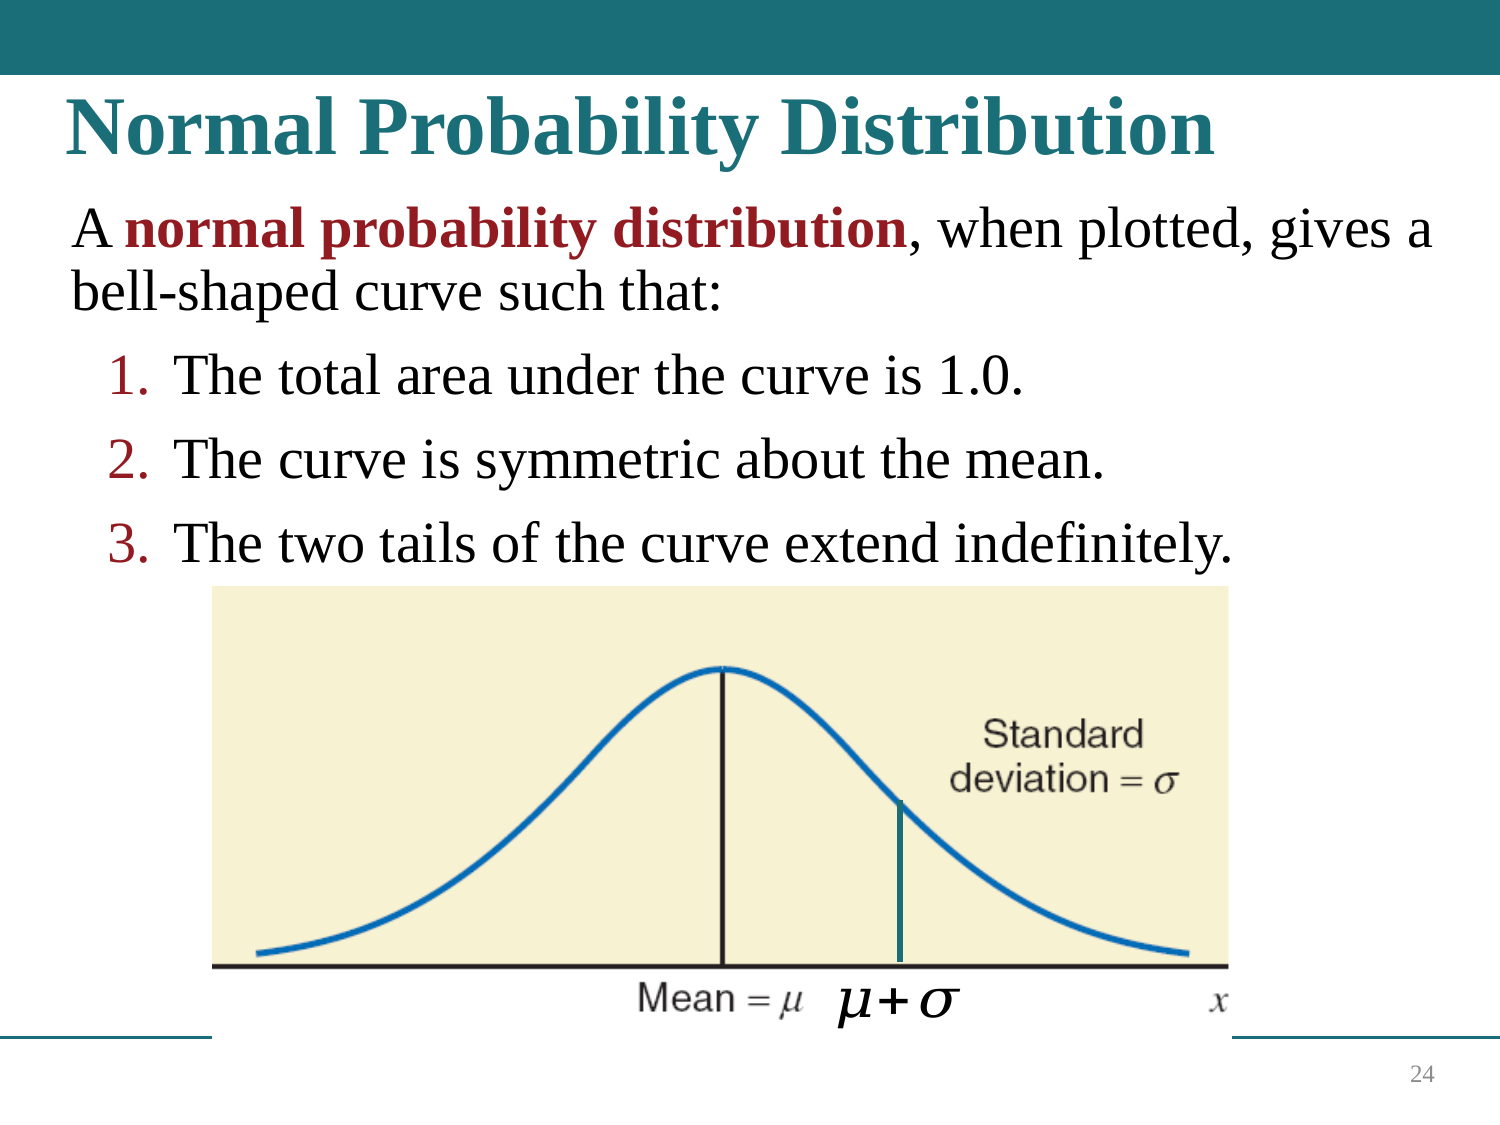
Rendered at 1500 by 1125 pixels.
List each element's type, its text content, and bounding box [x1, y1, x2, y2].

picture [212, 586, 1232, 1043]
list A normal probability distribution, when plotted, gives a bell-shaped curve such that: The total area under the curve is 1.0. The curve is symmetric about the mean. The two tails of the curve extend indefinitely. [56, 190, 1457, 628]
slide_number 24 [1059, 1042, 1450, 1103]
title Normal Probability Distribution [50, 75, 1450, 213]
